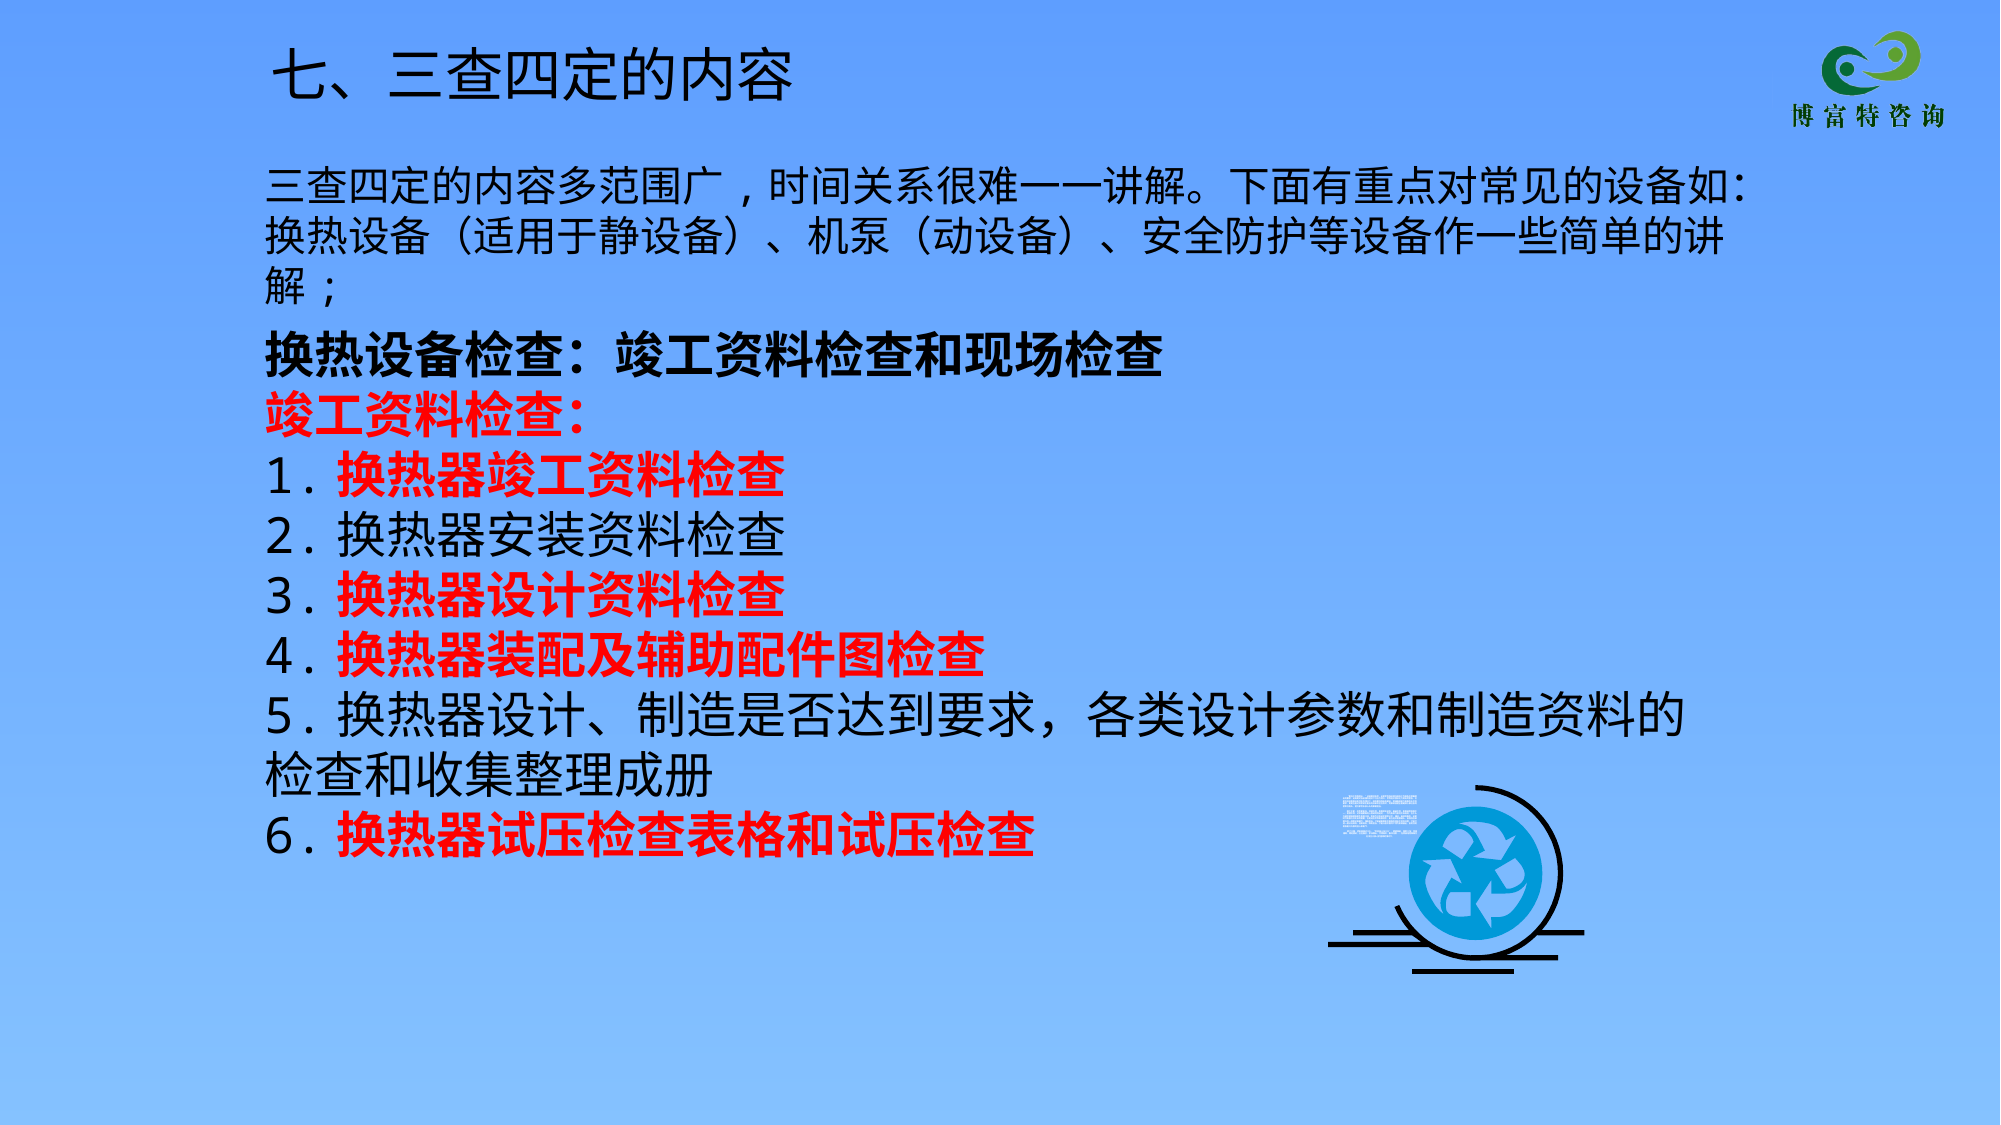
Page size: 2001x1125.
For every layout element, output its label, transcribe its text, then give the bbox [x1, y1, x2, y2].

picture [1772, 30, 1969, 131]
text_box 换热设备检查：竣工资料检查和现场检查 竣工资料检查： 1.换热器竣工资料检查 2.换热器安装资料检查 3.换热器设计资料检查 4.换热器装配及辅助配件图检查 5.换热器设计、制造是否达到要求，各类设计参数和制造资料的检查和收集整理成册 6.换热器试压检查表格和试压检查 [249, 316, 1750, 1052]
text_box 七、三查四定的内容 [255, 0, 1390, 116]
text_box 三查四定的内容多范围广,时间关系很难一一讲解。下面有重点对常见的设备如：换热设备（适用于静设备）、机泵（动设备）、安全防护等设备作一些简单的讲解; [249, 152, 1750, 316]
picture [1327, 784, 1585, 975]
